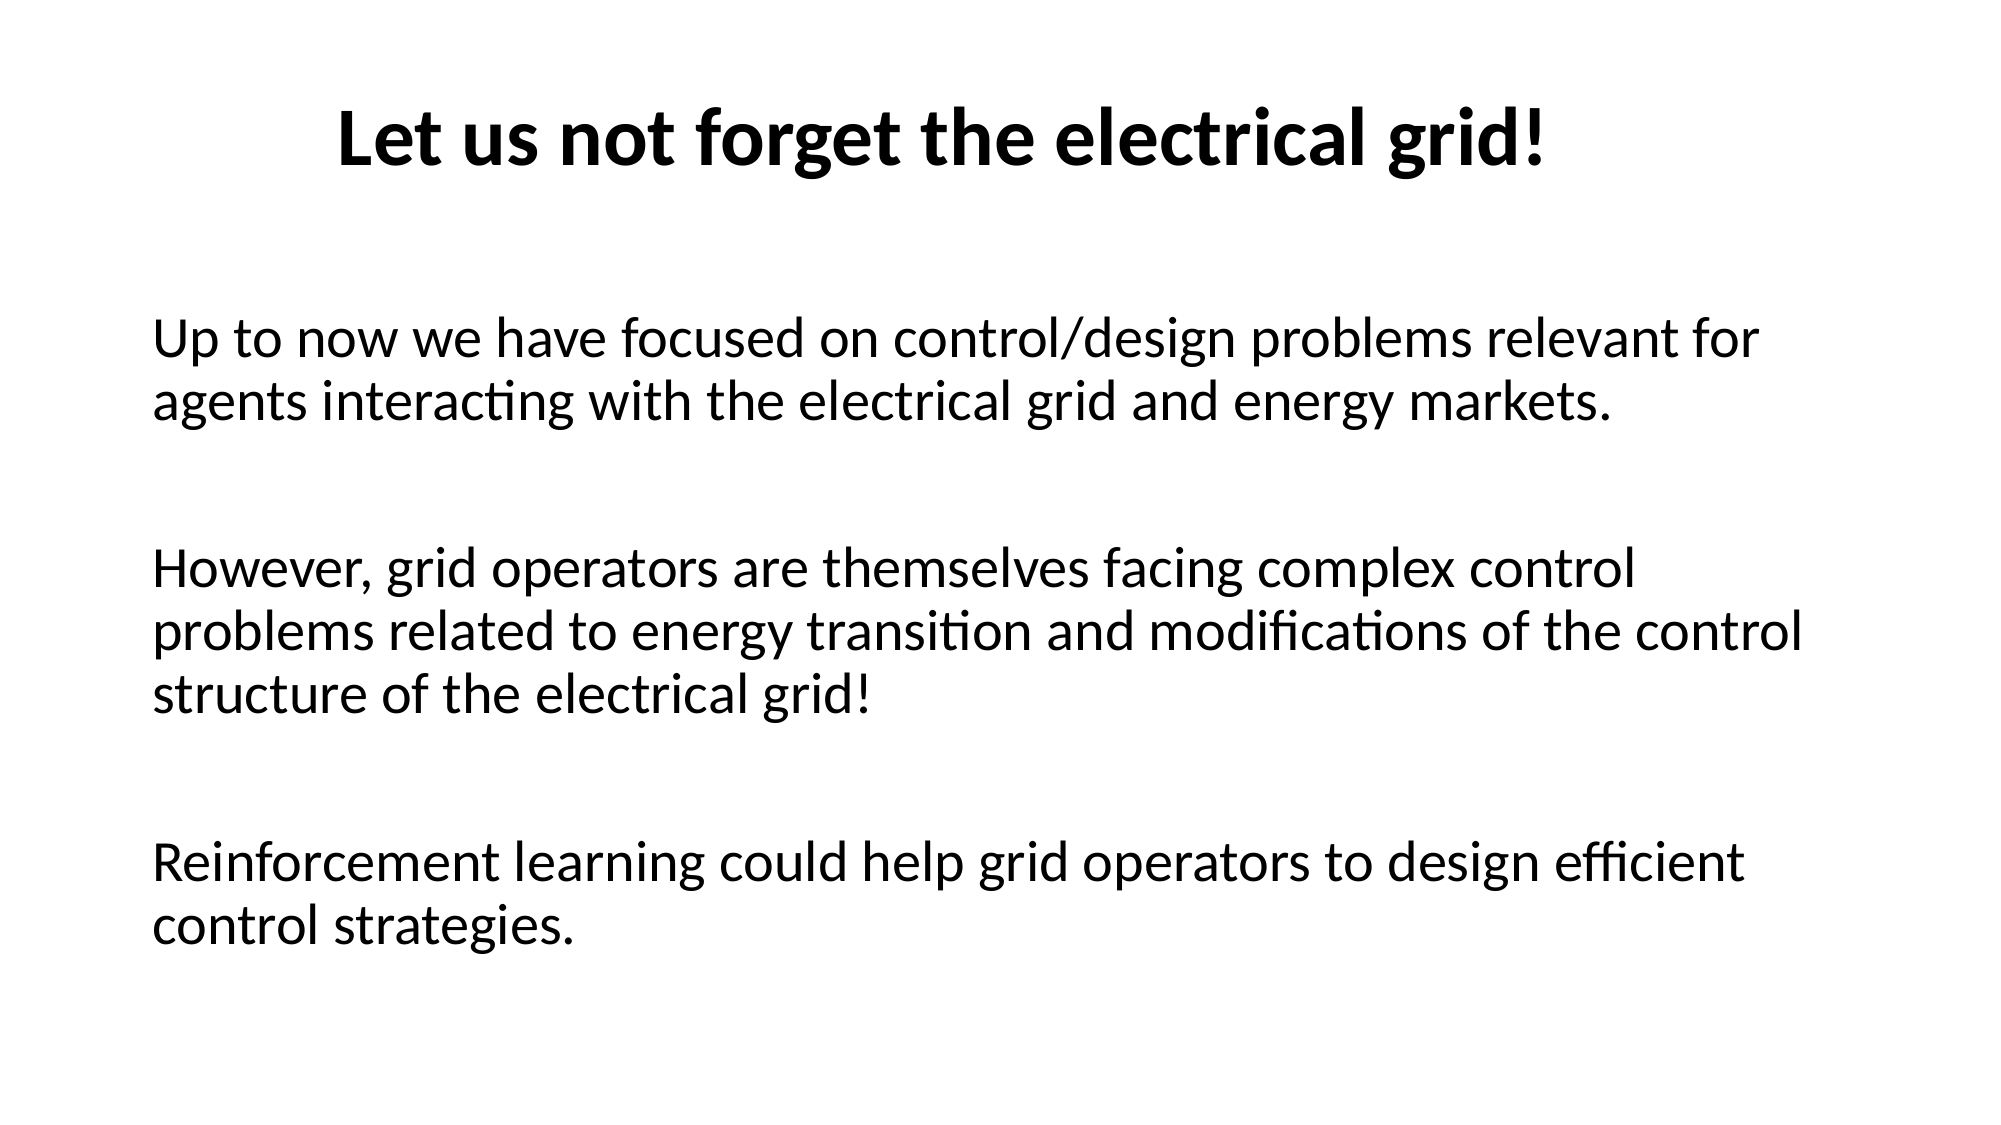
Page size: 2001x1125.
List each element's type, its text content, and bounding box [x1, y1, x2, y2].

title Let us not forget the electrical grid! [322, 30, 2000, 248]
list Up to now we have focused on control/design problems relevant for agents interacting with the electrical grid and energy markets. However, grid operators are themselves facing complex control problems related to energy transition and modifications of the control structure of the electrical grid! Reinforcement learning could help grid operators to design efficient control strategies. [137, 299, 1863, 1014]
